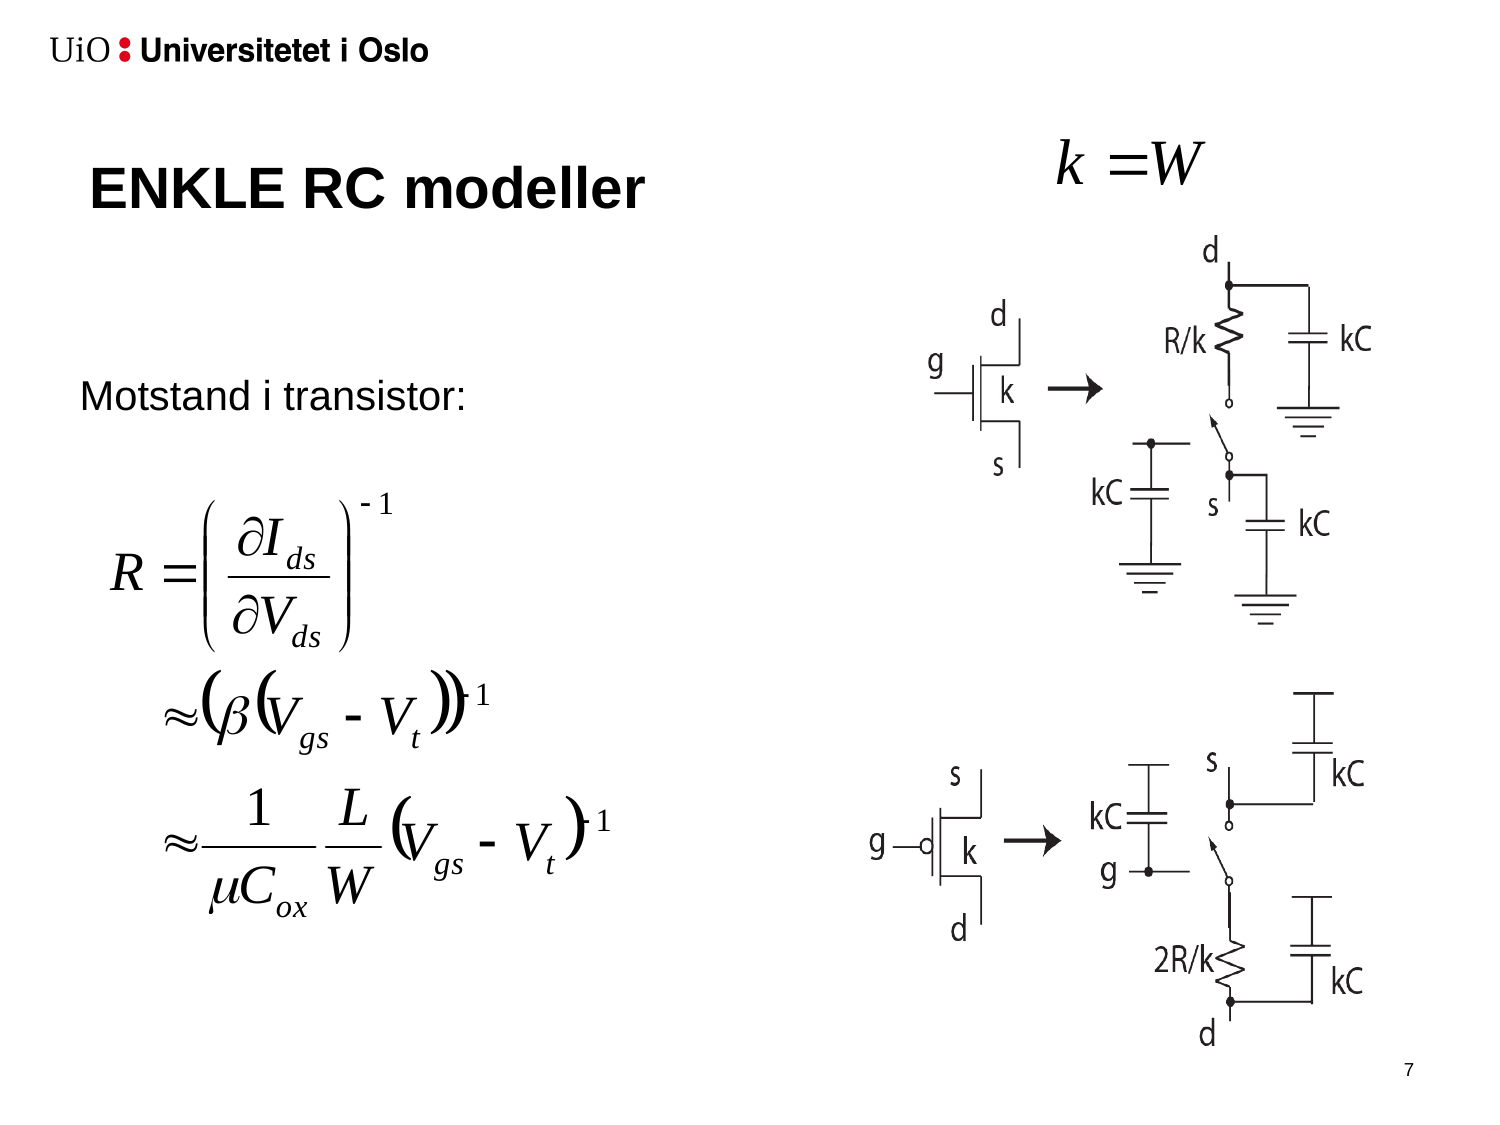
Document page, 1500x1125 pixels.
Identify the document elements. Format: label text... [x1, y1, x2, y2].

title ENKLE RC modeller [74, 136, 1425, 234]
picture [867, 692, 1365, 1056]
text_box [1045, 125, 1223, 201]
text_box Motstand i transistor: [64, 361, 538, 427]
picture [50, 37, 428, 62]
picture [926, 231, 1373, 625]
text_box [100, 479, 619, 929]
slide_number 8 [1316, 1049, 1430, 1125]
